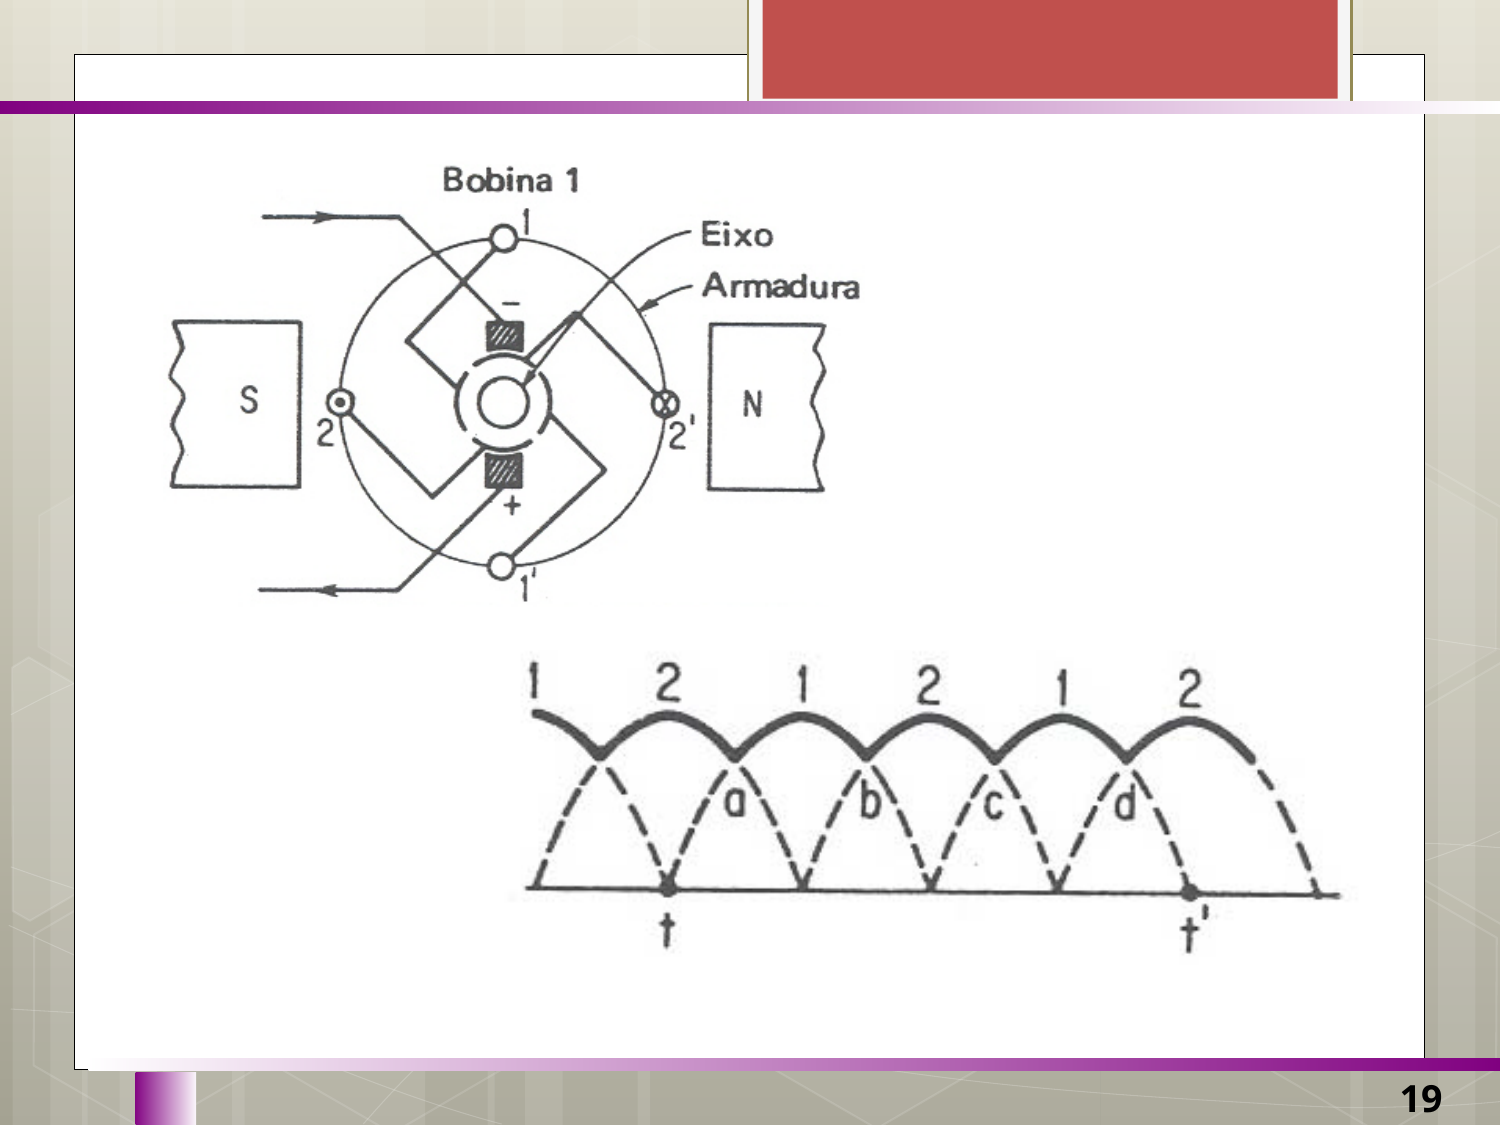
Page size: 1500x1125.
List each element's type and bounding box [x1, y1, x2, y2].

picture [485, 634, 1366, 965]
picture [159, 160, 865, 607]
